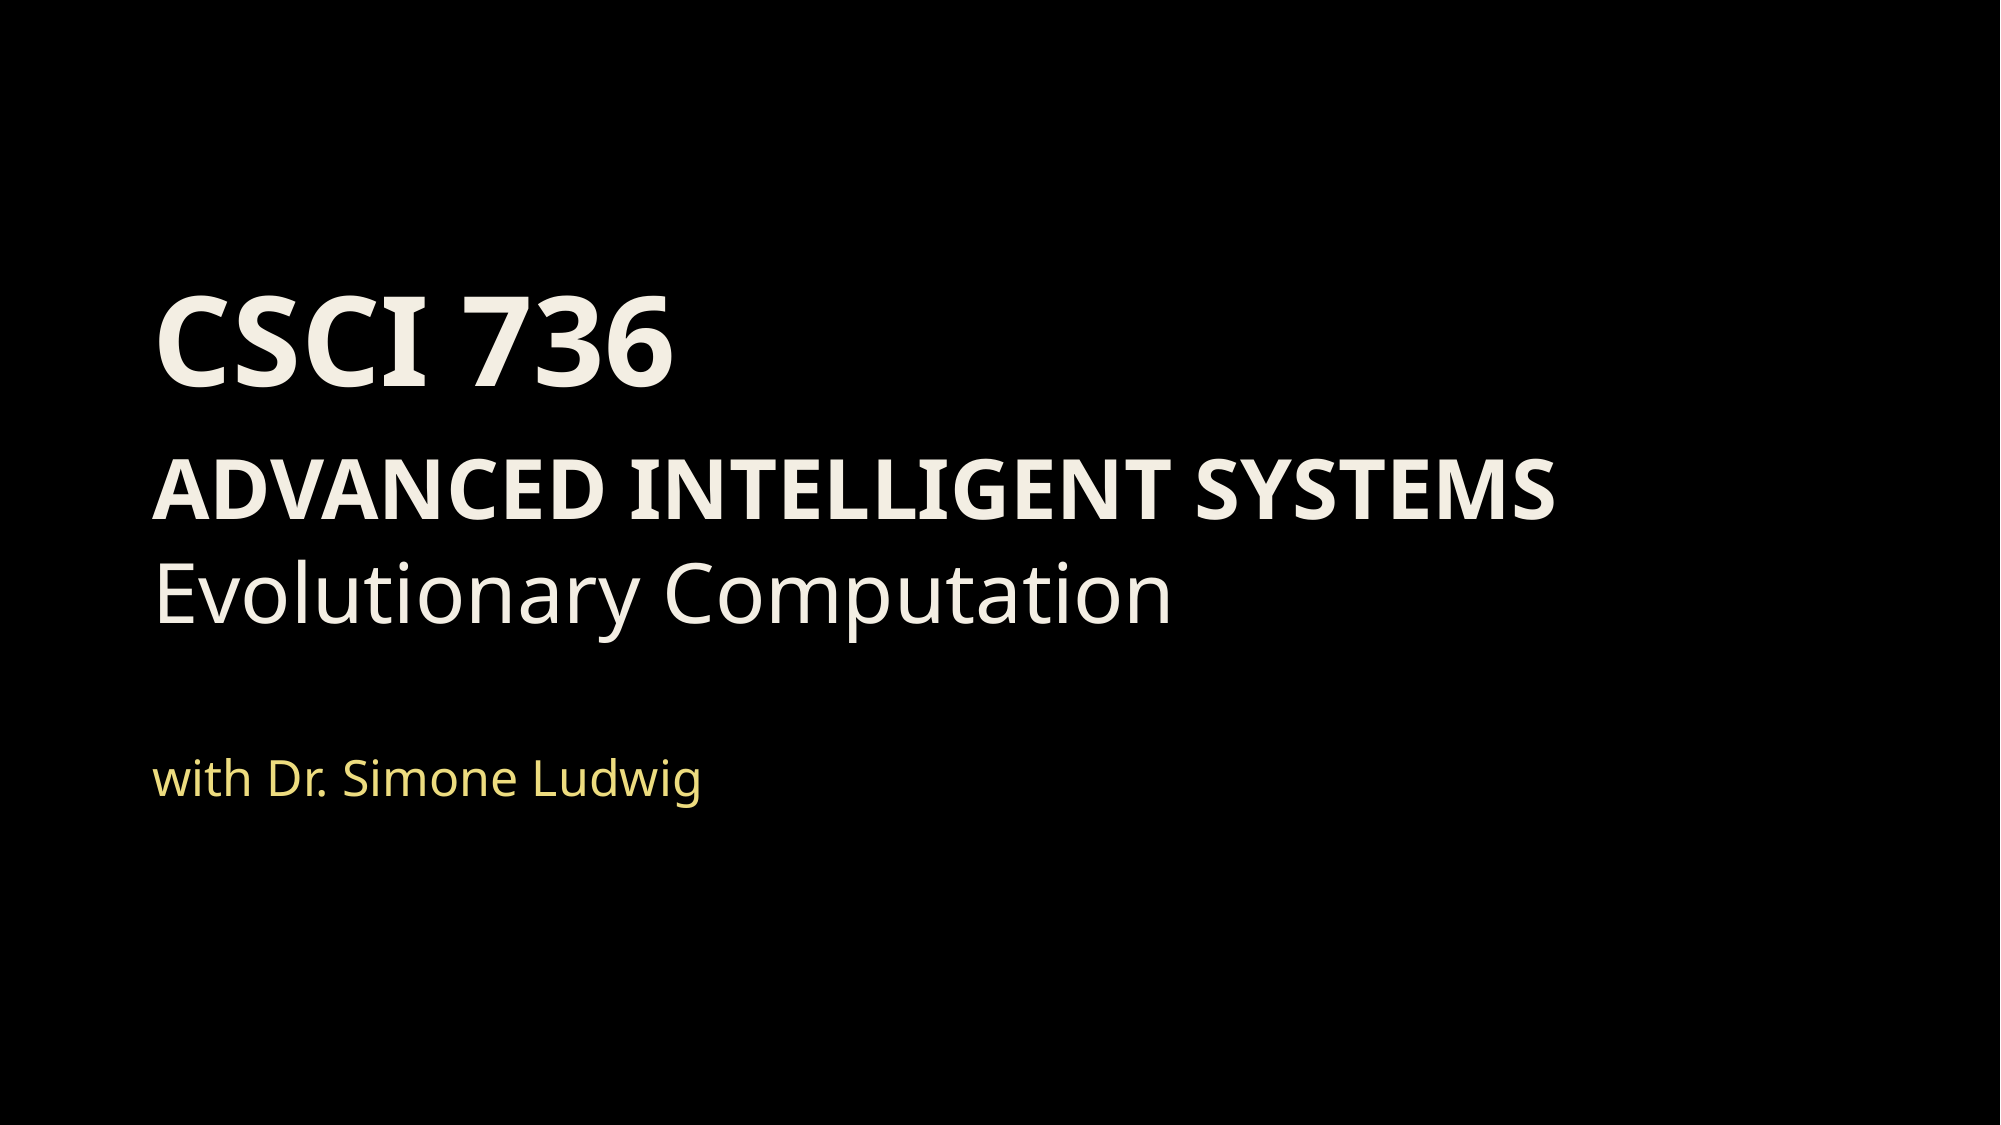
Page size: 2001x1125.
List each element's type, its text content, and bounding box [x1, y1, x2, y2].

list ADVANCED INTELLIGENT SYSTEMS Evolutionary Computation with Dr. Simone Ludwig [137, 445, 1863, 1014]
title CSCI 736 [137, 226, 1863, 445]
